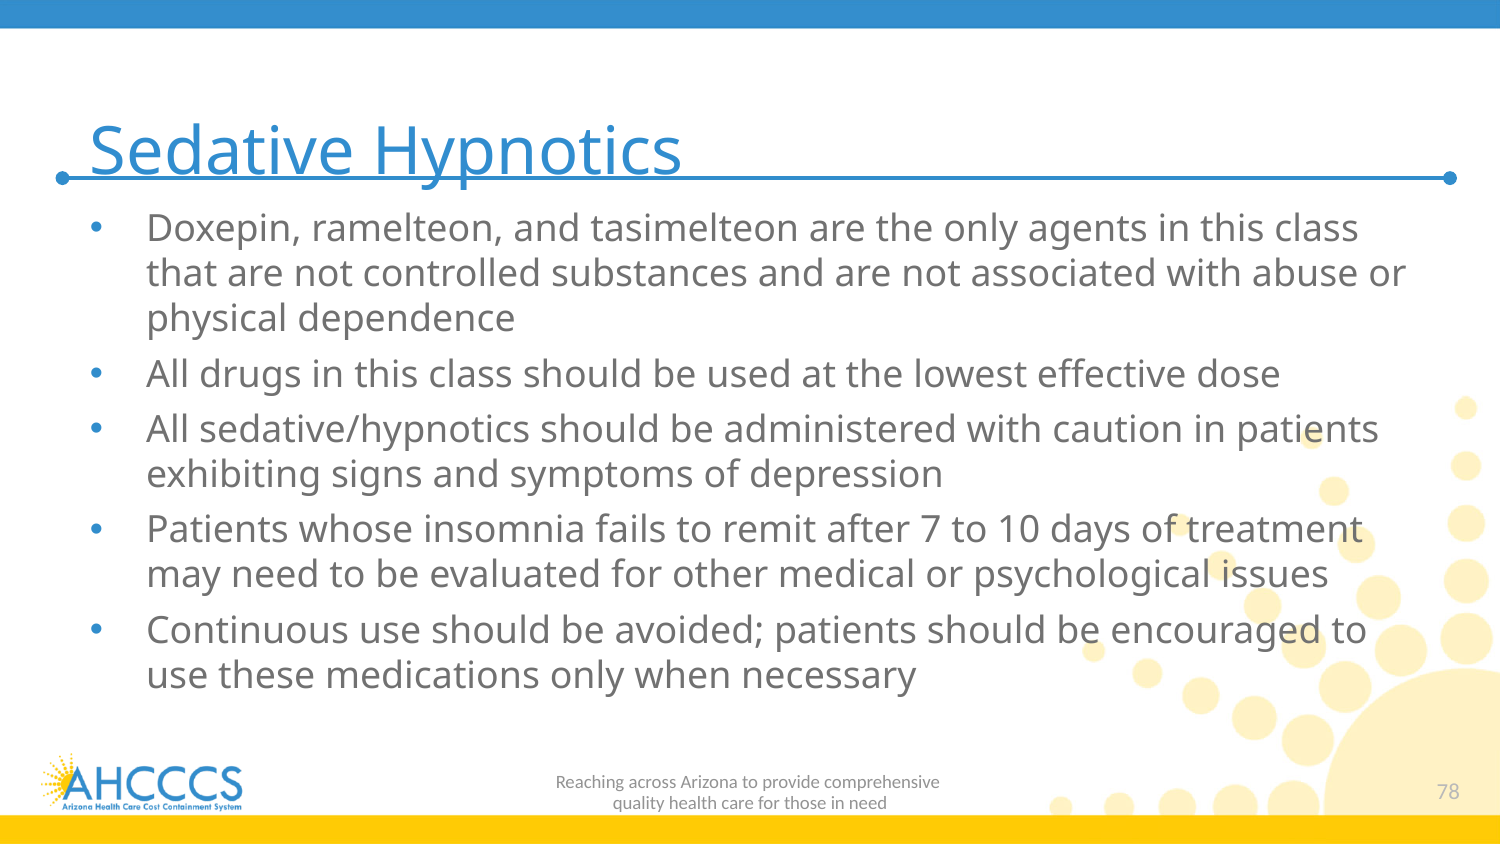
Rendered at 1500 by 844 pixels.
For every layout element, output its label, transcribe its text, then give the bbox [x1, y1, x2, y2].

footer Reaching across Arizona to provide comprehensive quality health care for those in need [0, 764, 1500, 844]
title Sedative Hypnotics [75, 45, 1438, 196]
list Doxepin, ramelteon, and tasimelteon are the only agents in this class that are not controlled substances and are not associated with abuse or physical dependence All drugs in this class should be used at the lowest effective dose All sedative/hypnotics should be administered with caution in patients exhibiting signs and symptoms of depression Patients whose insomnia fails to remit after 7 to 10 days of treatment may need to be evaluated for other medical or psychological issues Continuous use should be avoided; patients should be encouraged to use these medications only when necessary [75, 196, 1450, 735]
picture [0, 0, 1500, 764]
